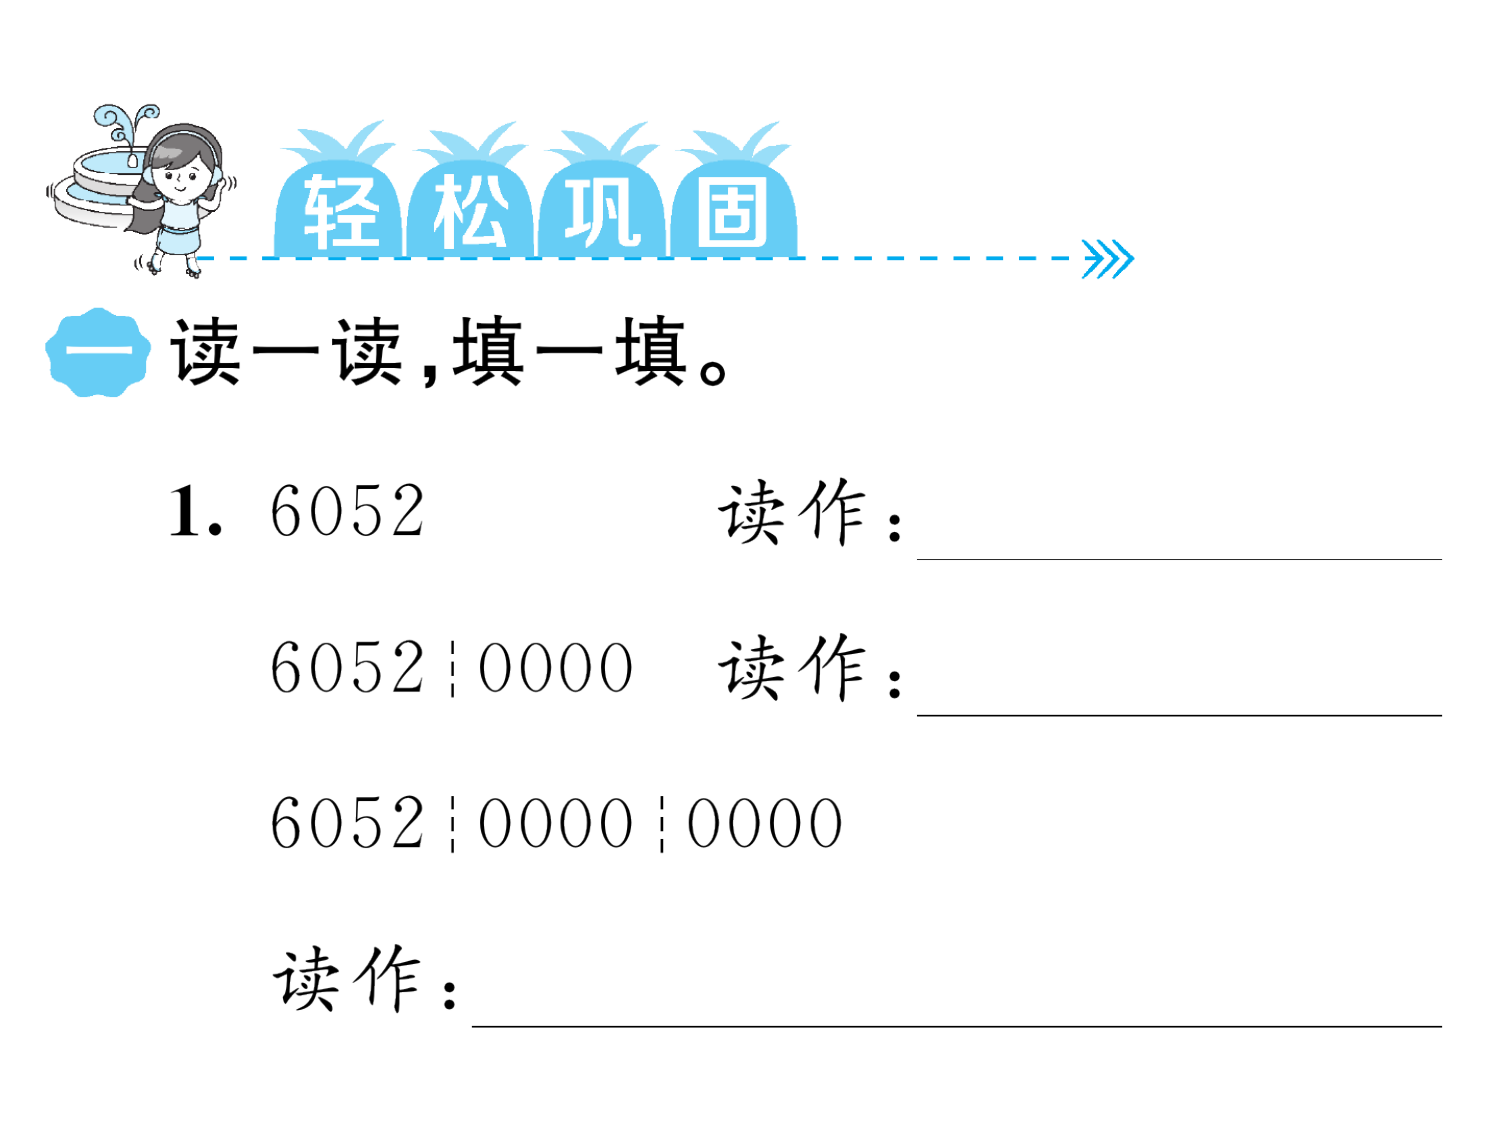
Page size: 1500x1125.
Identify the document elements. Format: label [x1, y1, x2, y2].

picture [40, 295, 1458, 1033]
picture [41, 89, 1459, 292]
